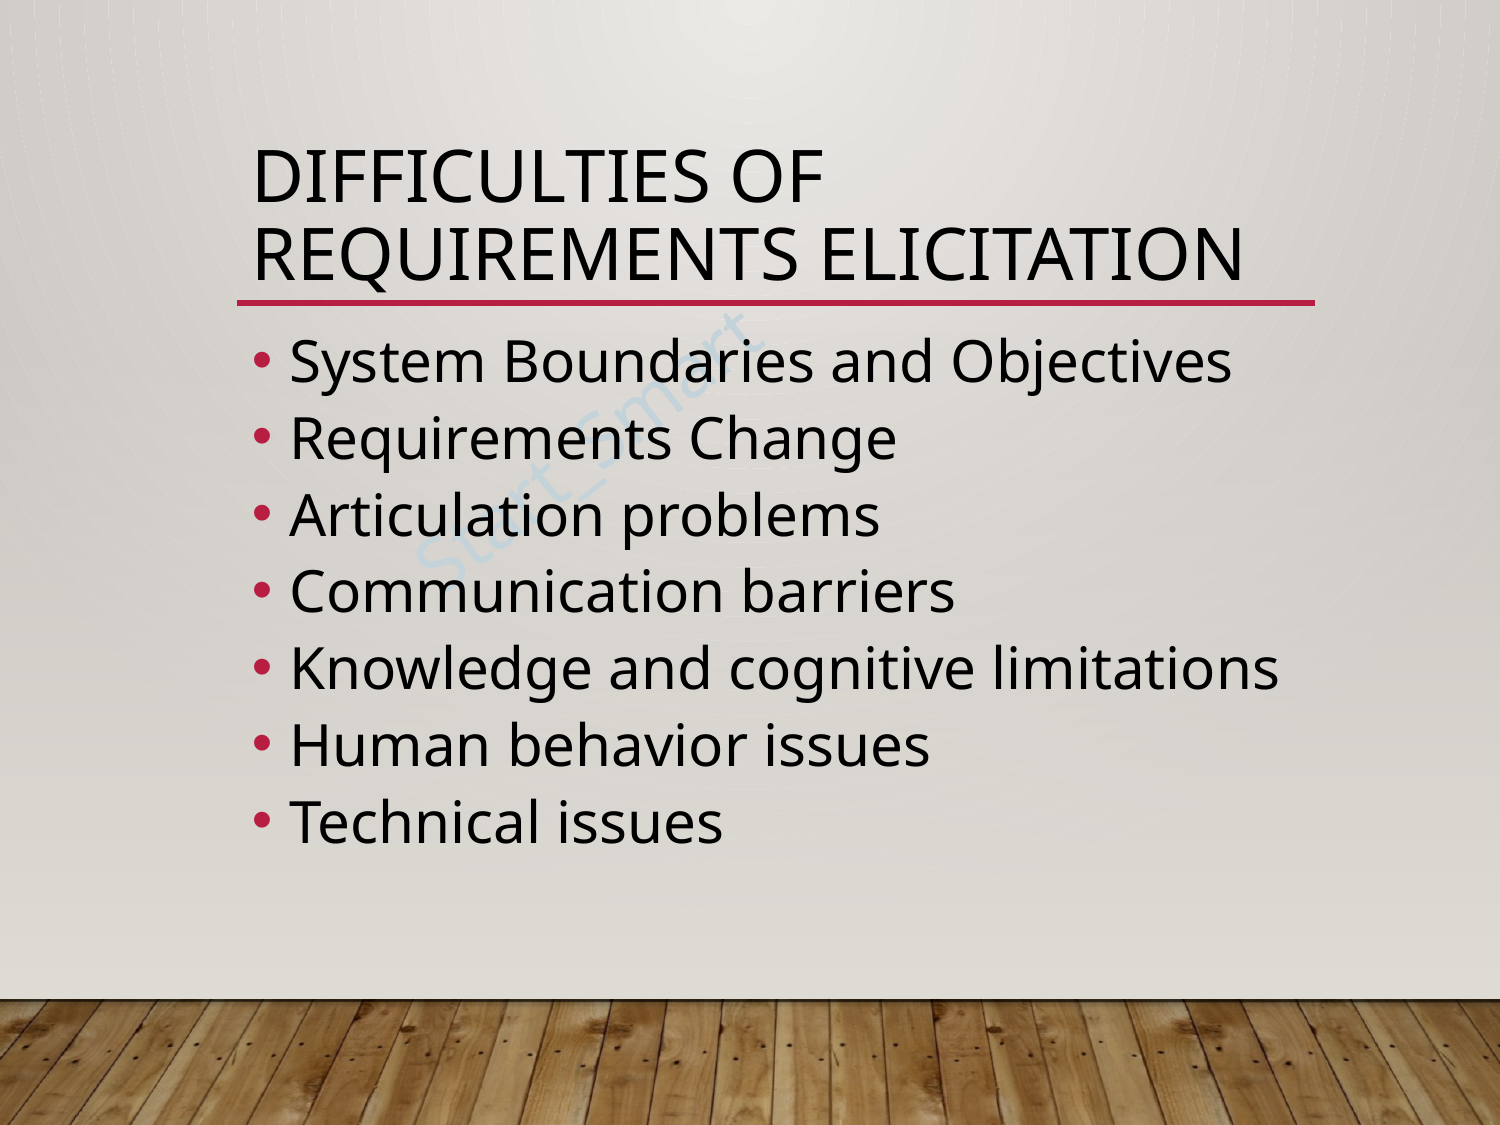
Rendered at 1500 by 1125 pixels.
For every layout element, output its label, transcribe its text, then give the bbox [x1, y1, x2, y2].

picture [0, 999, 1500, 1125]
list System Boundaries and Objectives Requirements Change Articulation problems Communication barriers Knowledge and cognitive limitations Human behavior issues Technical issues [236, 330, 1315, 897]
title Difficulties of Requirements Elicitation [236, 131, 1315, 305]
